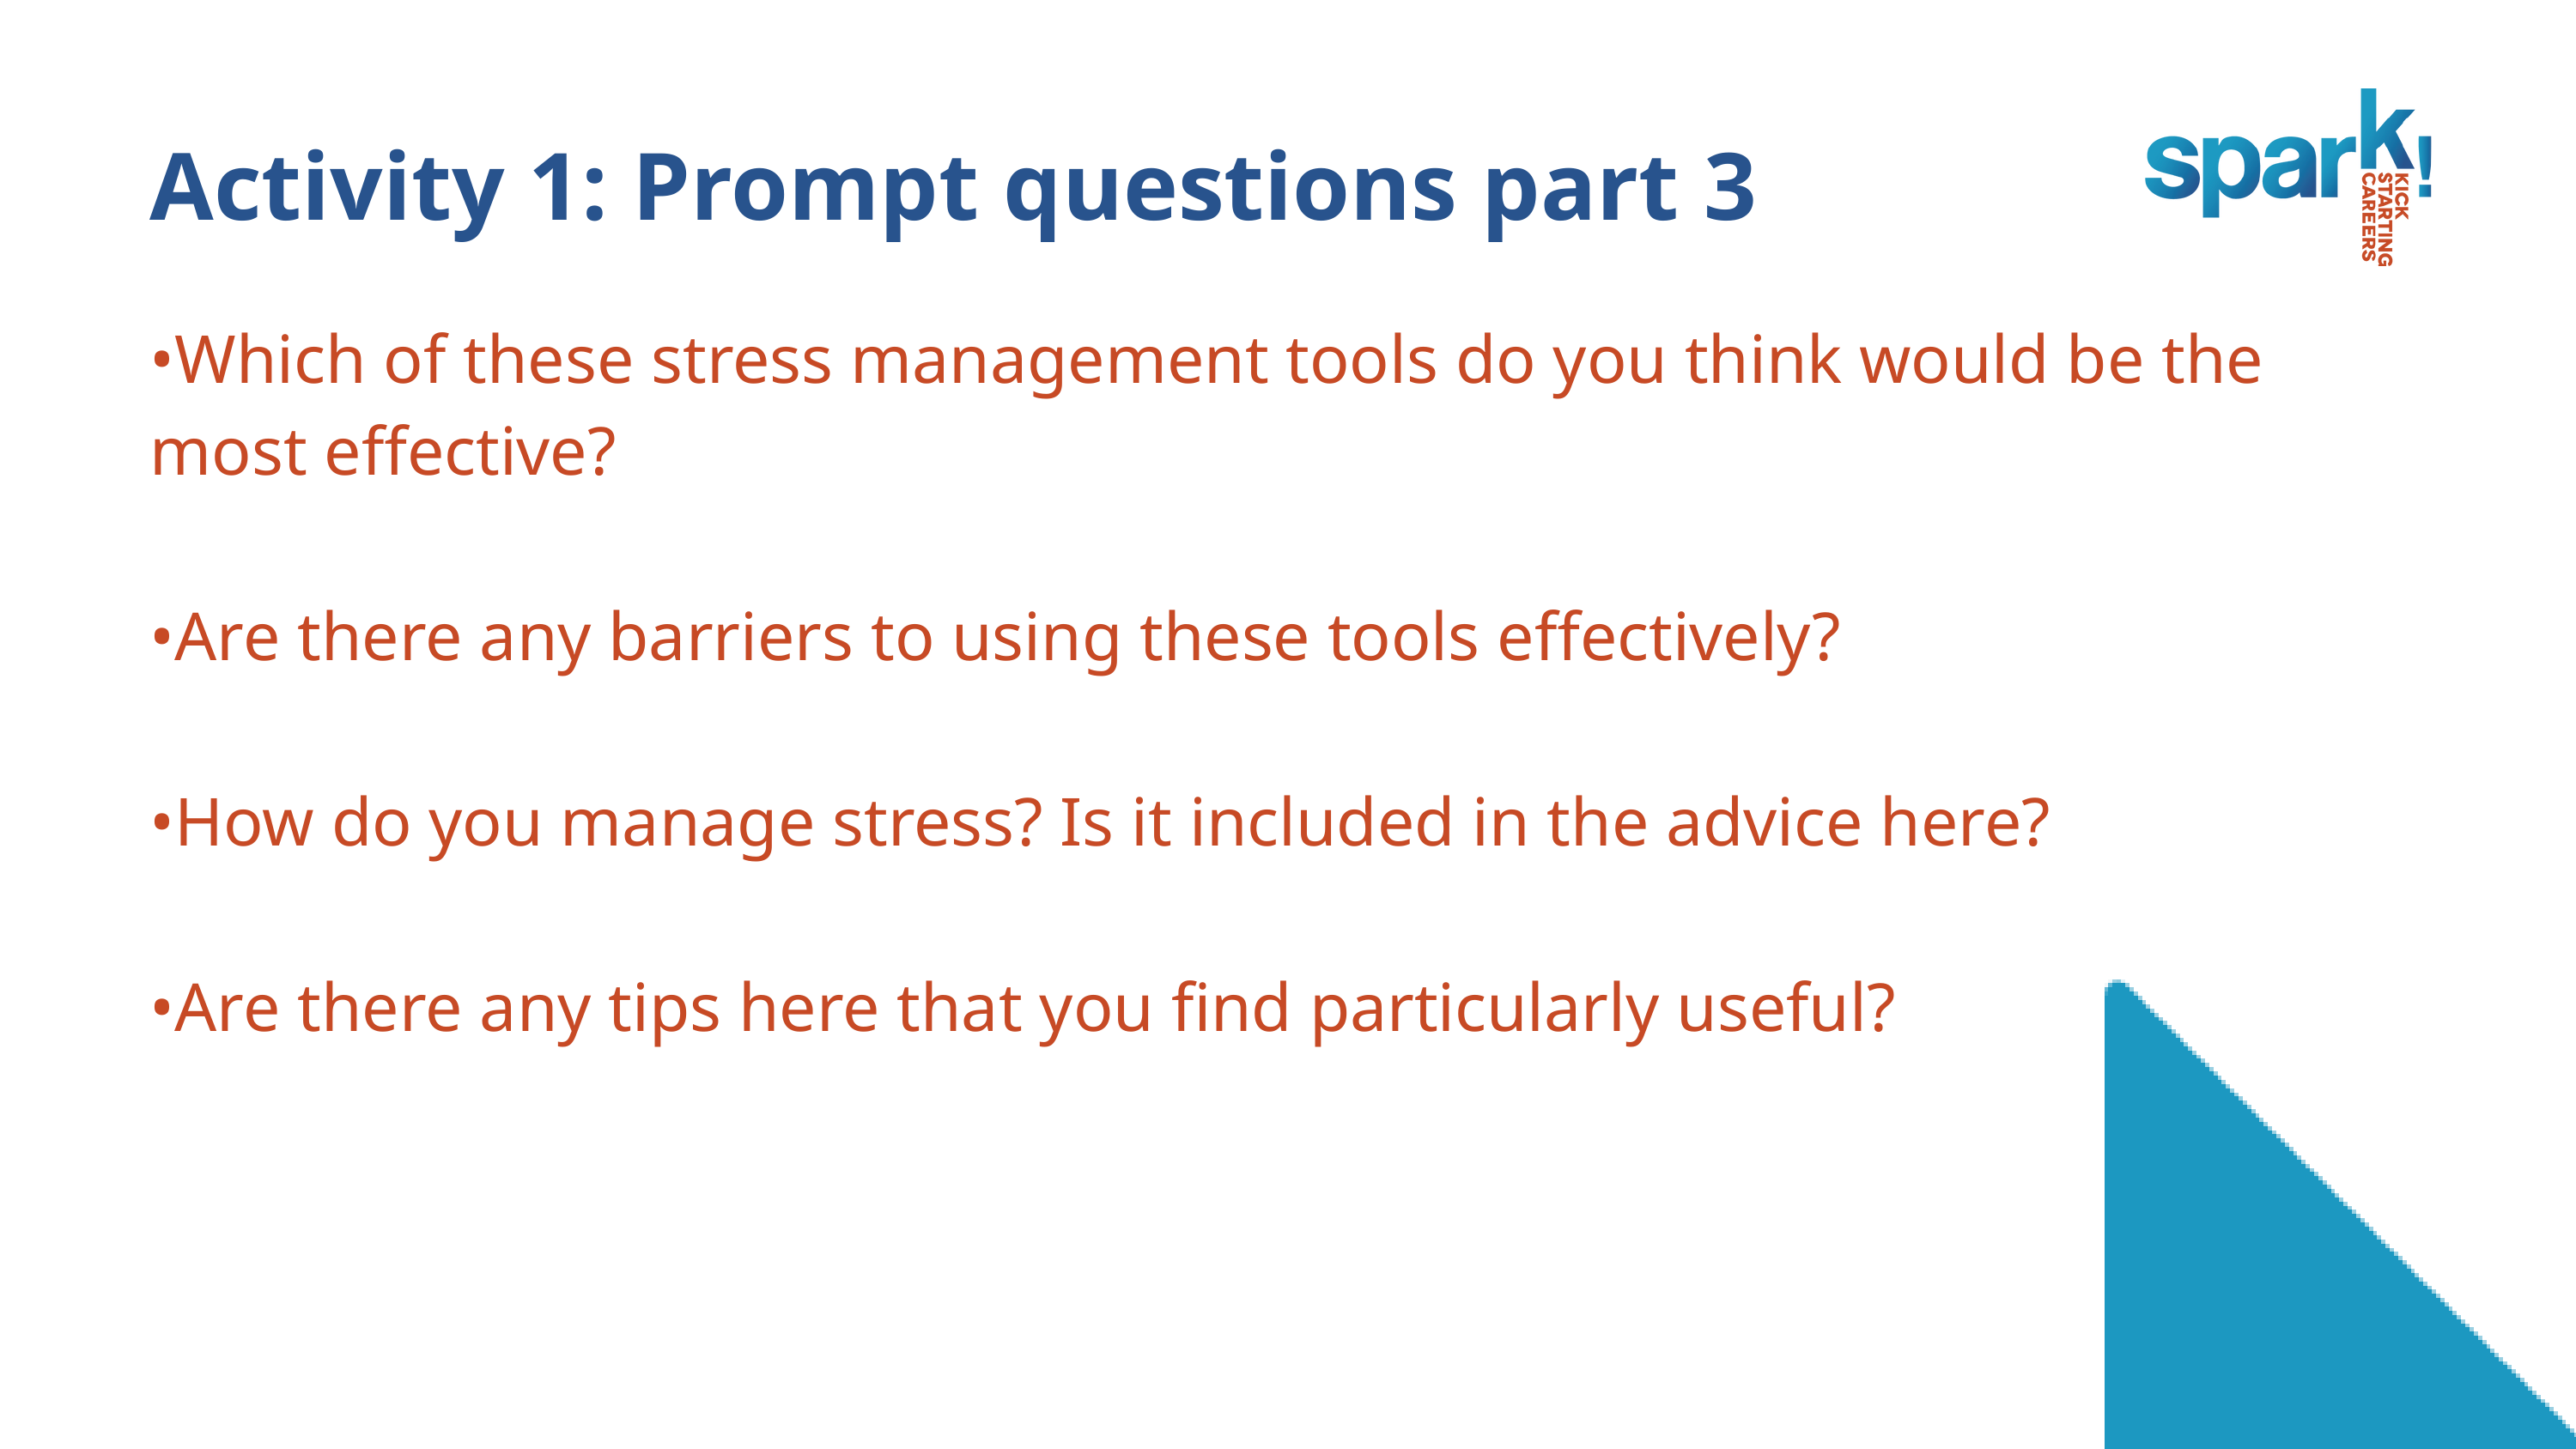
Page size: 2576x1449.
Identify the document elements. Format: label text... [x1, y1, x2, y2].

text_box •Which of these stress management tools do you think would be the most effective? •Are there any barriers to using these tools effectively? •How do you manage stress? Is it included in the advice here? •Are there any tips here that you find particularly useful? [149, 303, 2432, 1125]
text_box [2105, 979, 2576, 1449]
text_box Activity 1: Prompt questions part 3 [149, 107, 1883, 239]
text_box [2145, 88, 2432, 266]
